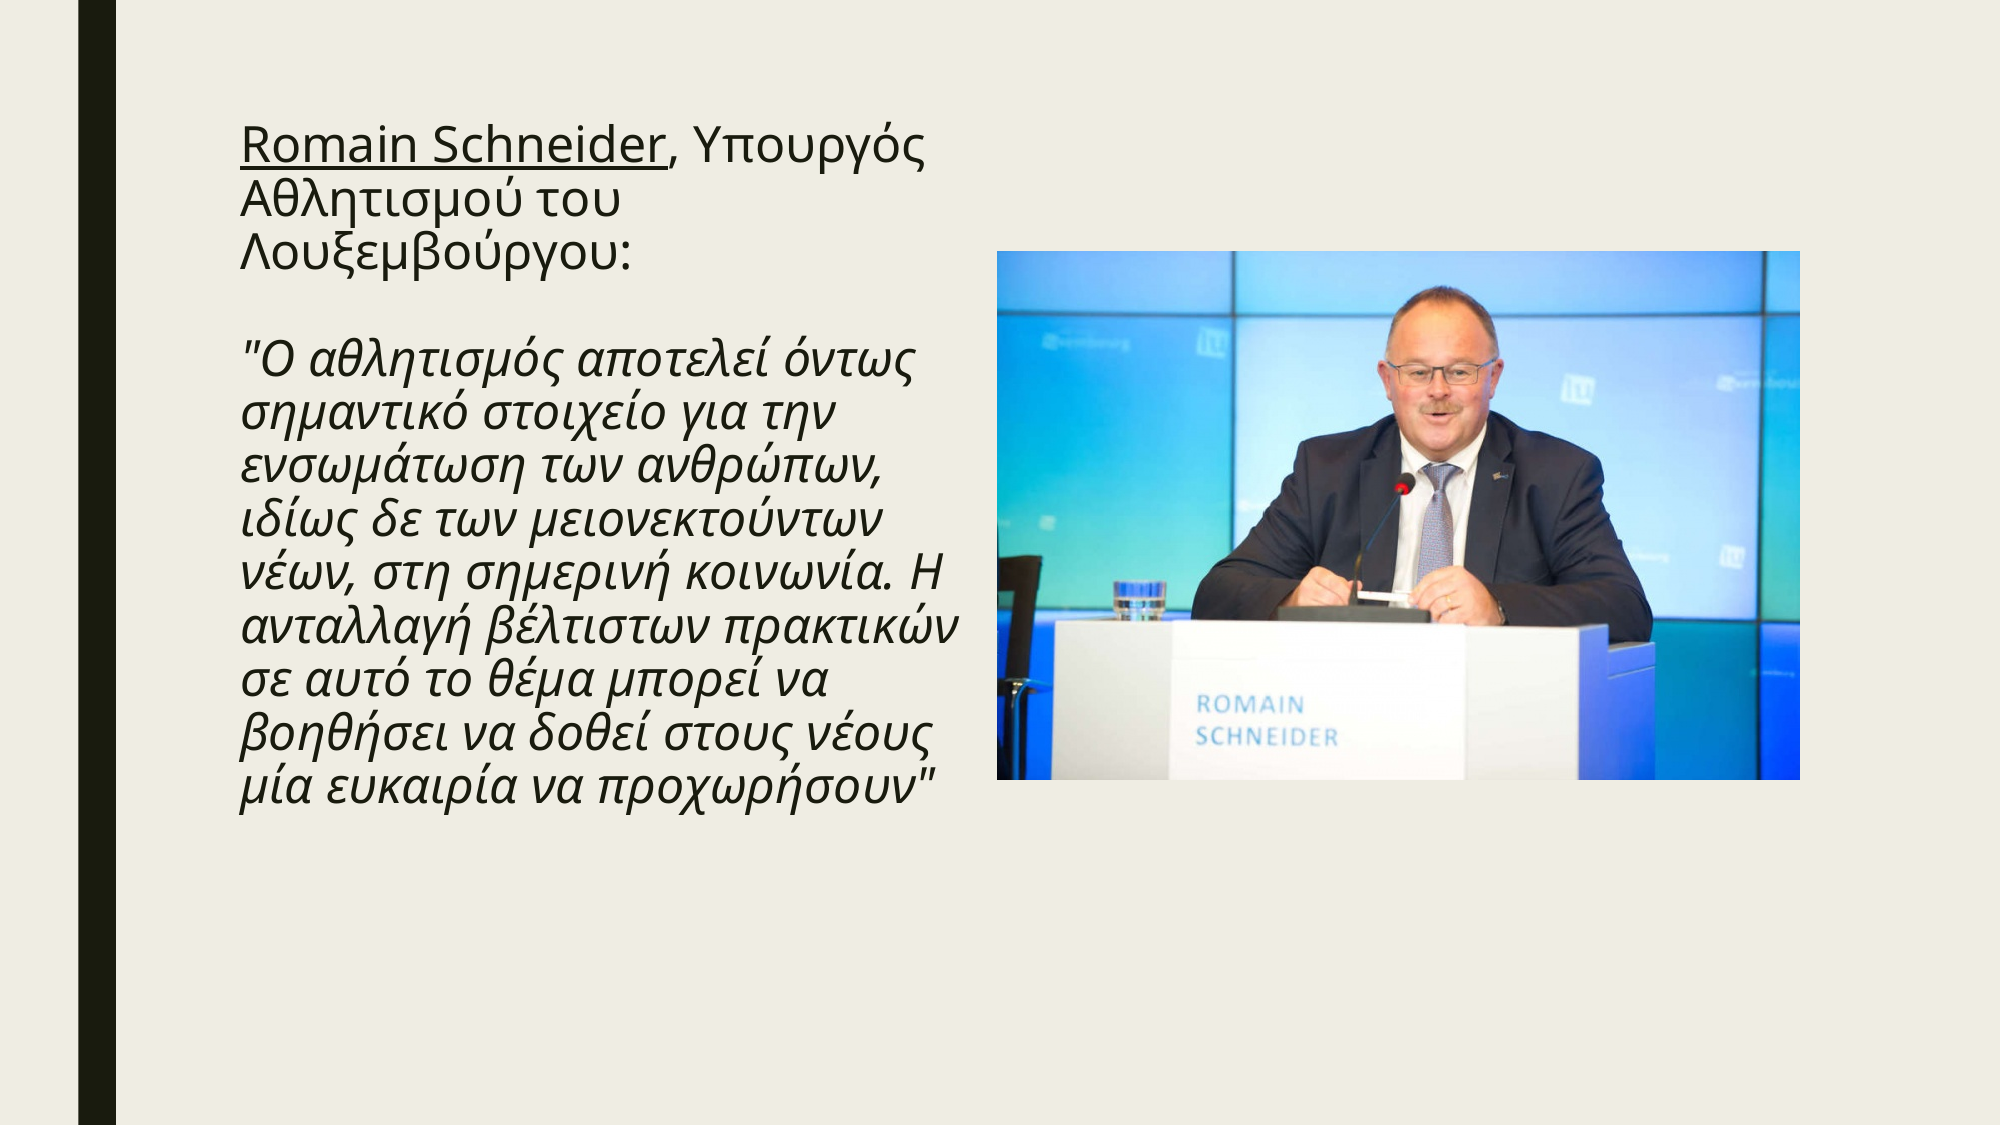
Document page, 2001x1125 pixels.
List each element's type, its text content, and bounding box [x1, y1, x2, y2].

title Romain Schneider, Υπουργός Αθλητισμού του Λουξεμβούργου: "Ο αθλητισμός αποτελεί όντως σημαντικό στοιχείο για την ενσωμάτωση των ανθρώπων, ιδίως δε των μειονεκτούντων νέων, στη σημερινή κοινωνία. Η ανταλλαγή βέλτιστων πρακτικών σε αυτό το θέμα μπορεί να βοηθήσει να δοθεί στους νέους μία ευκαιρία να προχωρήσουν" [225, 112, 998, 968]
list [997, 251, 1800, 780]
